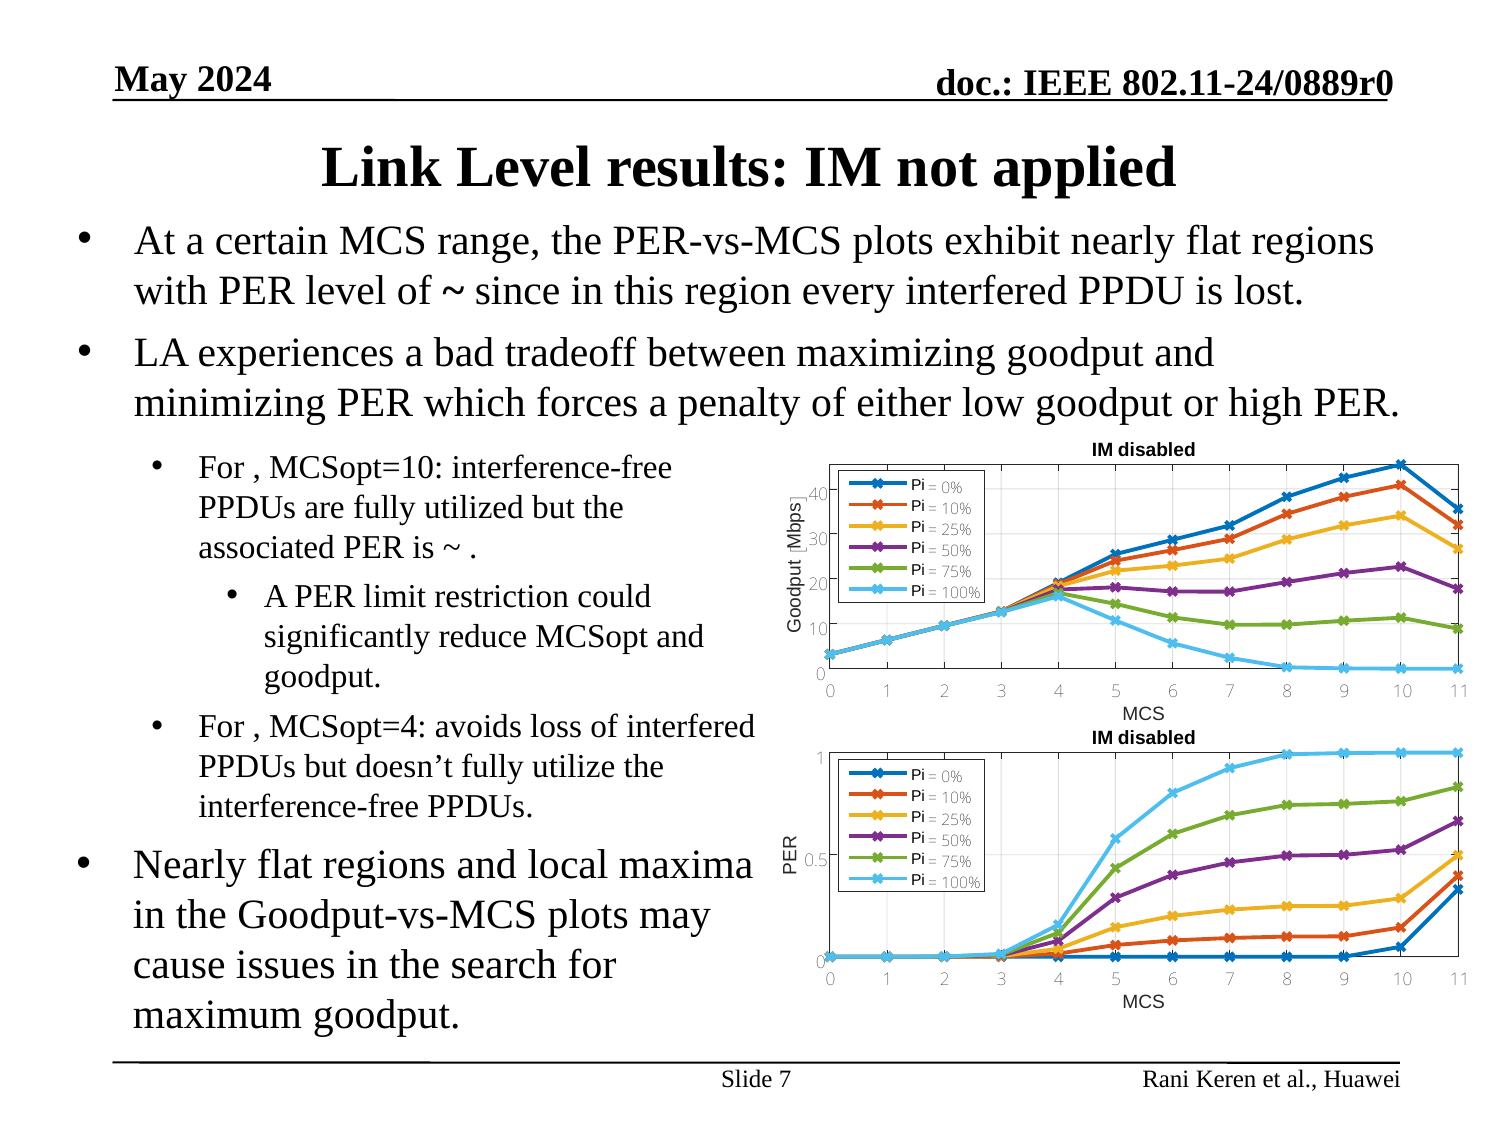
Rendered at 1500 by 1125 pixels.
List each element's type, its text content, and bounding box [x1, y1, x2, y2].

title Link Level results: IM not applied [74, 74, 1426, 251]
picture [723, 417, 1500, 1026]
slide_number Slide 7 [712, 1061, 800, 1123]
footer Rani Keren et al., Huawei [878, 1061, 1402, 1093]
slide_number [114, 54, 493, 100]
